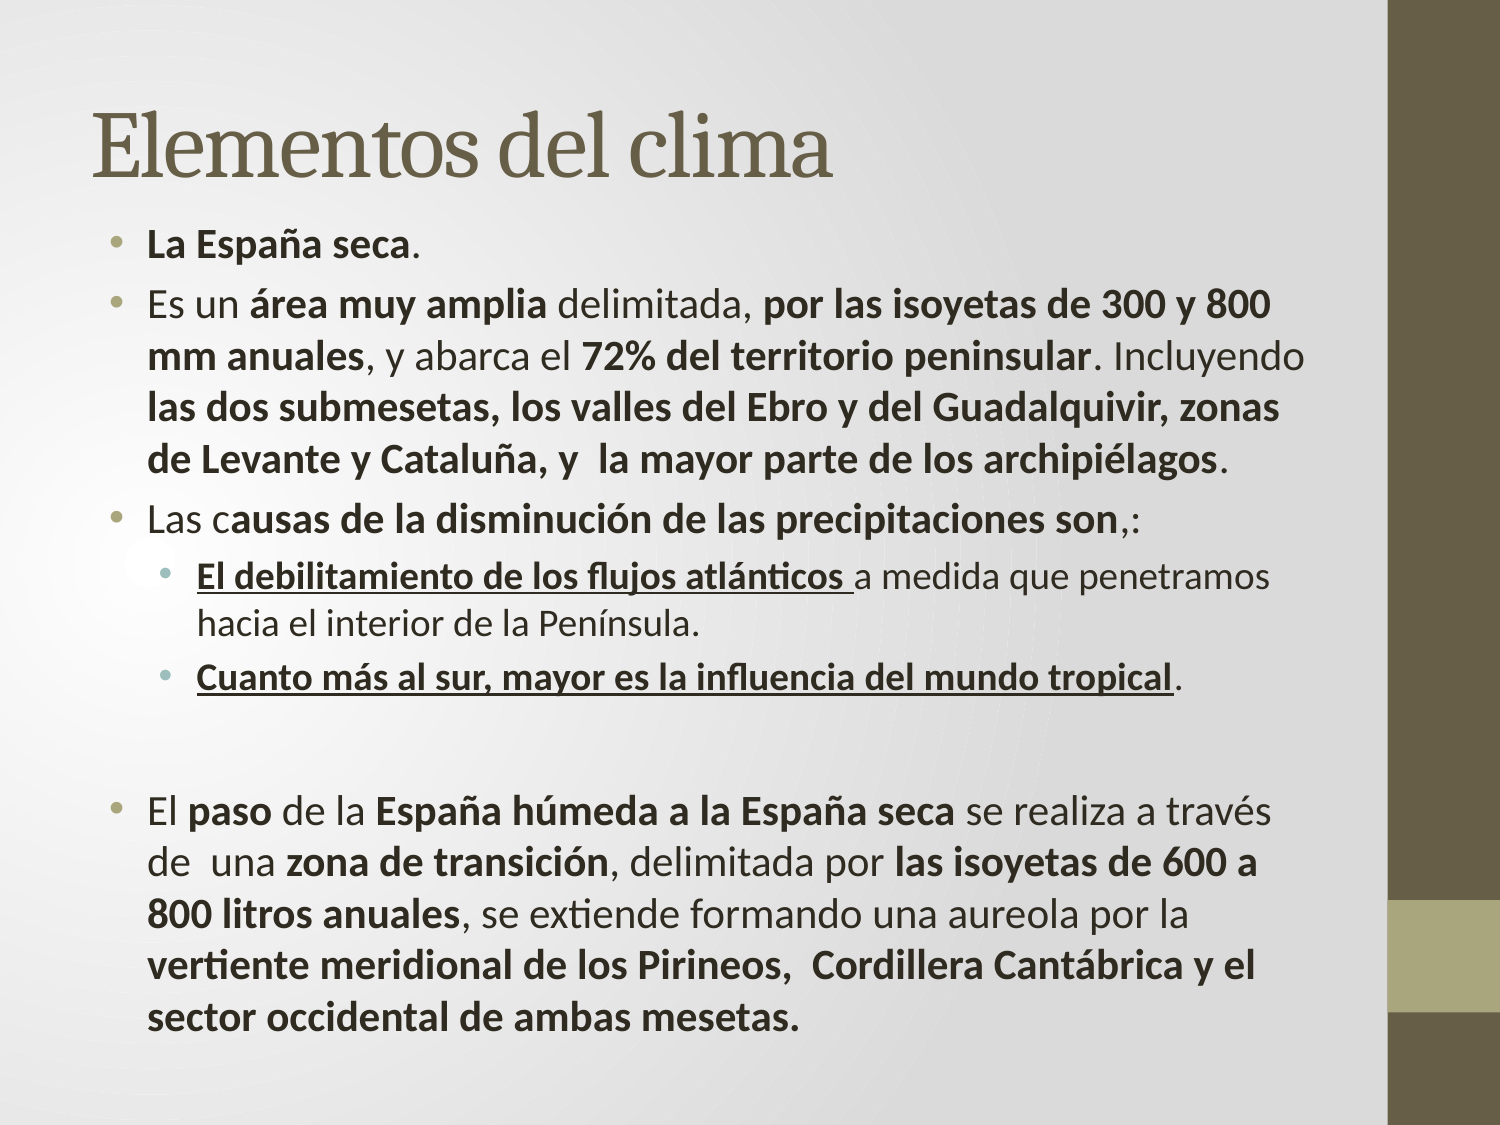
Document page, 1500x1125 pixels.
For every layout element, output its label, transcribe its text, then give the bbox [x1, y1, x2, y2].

list La España seca. Es un área muy amplia delimitada, por las isoyetas de 300 y 800 mm anuales, y abarca el 72% del territorio peninsular. Incluyendo las dos submesetas, los valles del Ebro y del Guadalquivir, zonas de Levante y Cataluña, y la mayor parte de los archipiélagos. Las causas de la disminución de las precipitaciones son,: El debilitamiento de los flujos atlánticos a medida que penetramos hacia el interior de la Península. Cuanto más al sur, mayor es la influencia del mundo tropical. El paso de la España húmeda a la España seca se realiza a través de una zona de transición, delimitada por las isoyetas de 600 a 800 litros anuales, se extiende formando una aureola por la vertiente meridional de los Pirineos, Cordillera Cantábrica y el sector occidental de ambas mesetas. [75, 208, 1325, 1050]
title Elementos del clima [75, 45, 1325, 208]
